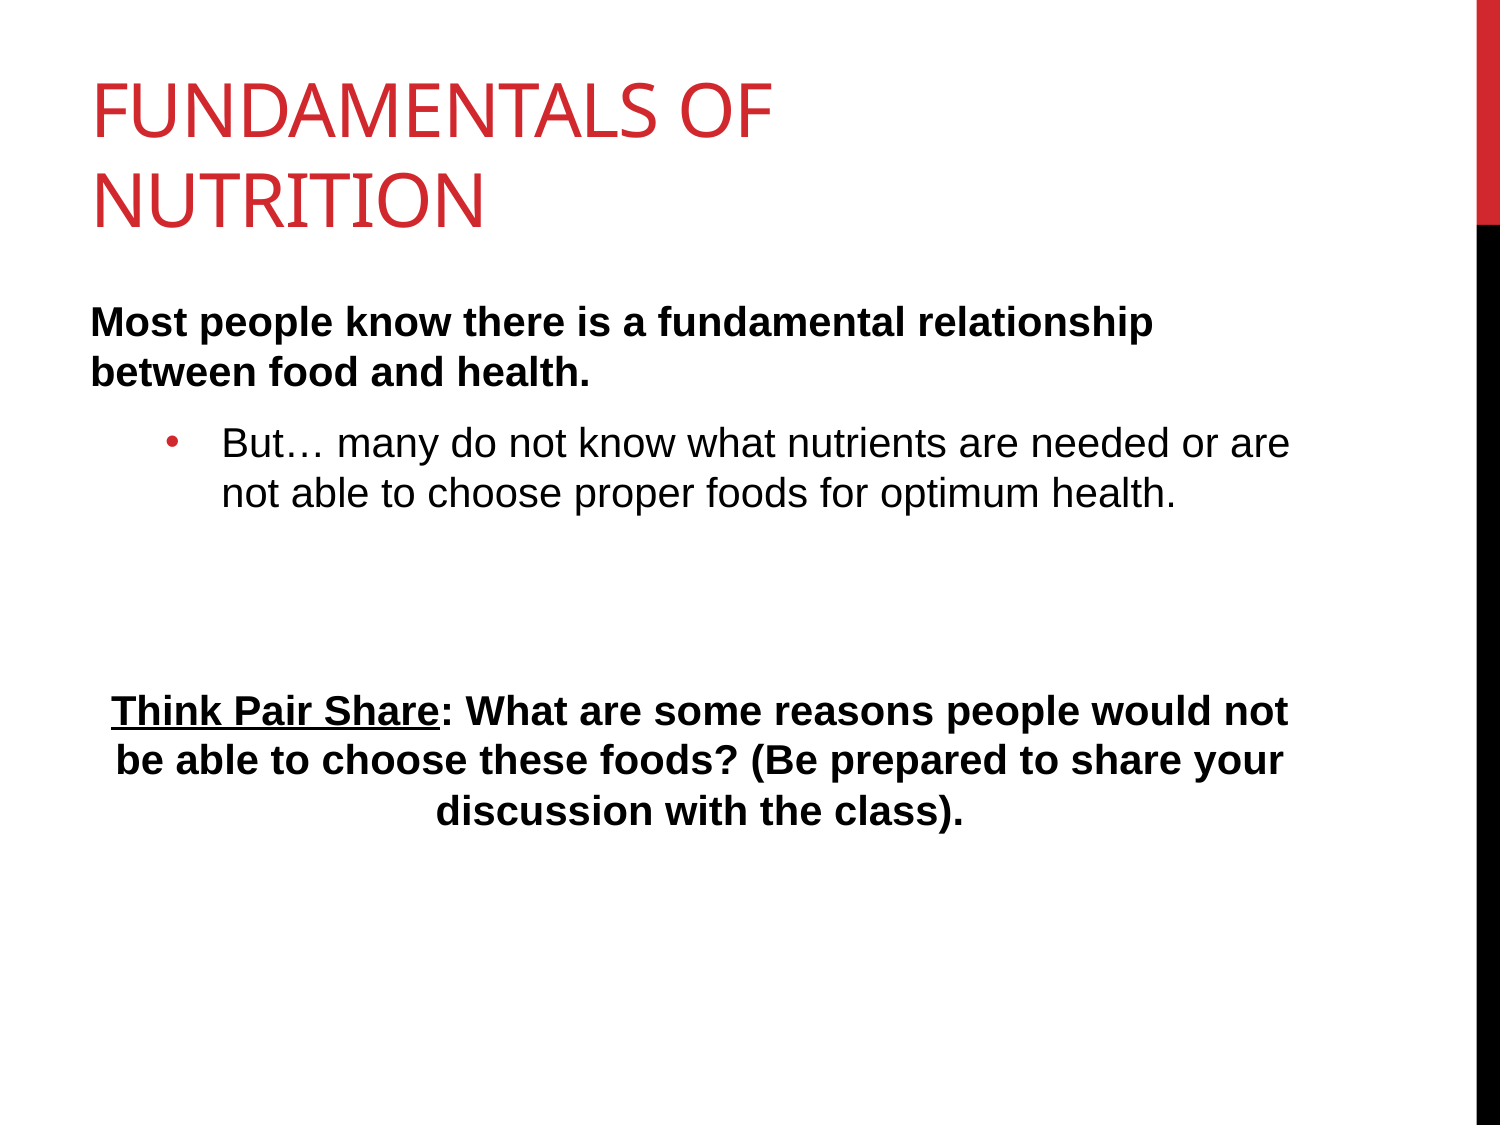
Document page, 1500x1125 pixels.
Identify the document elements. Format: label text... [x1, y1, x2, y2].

list Most people know there is a fundamental relationship between food and health. But… many do not know what nutrients are needed or are not able to choose proper foods for optimum health. Think Pair Share: What are some reasons people would not be able to choose these foods? (Be prepared to share your discussion with the class). [75, 287, 1325, 1005]
title Fundamentals of nutrition [75, 25, 1025, 250]
